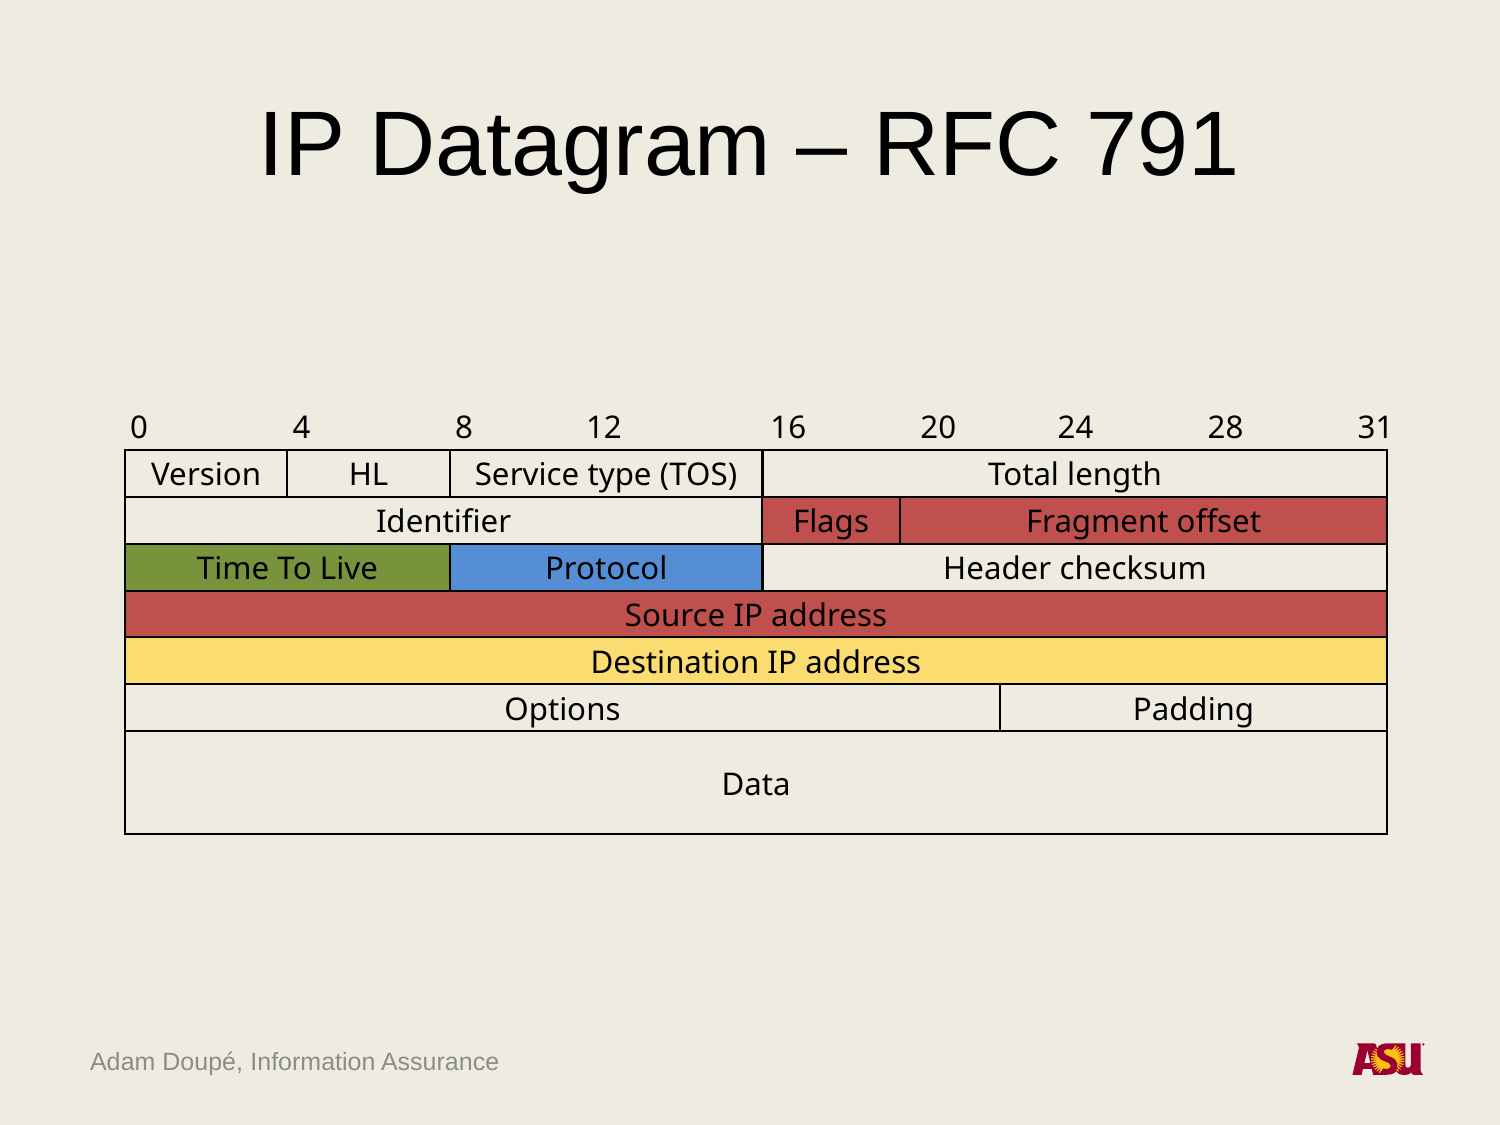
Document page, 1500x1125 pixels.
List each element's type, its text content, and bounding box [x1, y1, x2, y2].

text_box Data [124, 731, 1388, 835]
text_box 4 [279, 400, 325, 452]
text_box 8 [441, 400, 487, 452]
text_box 16 [756, 400, 820, 452]
text_box Time To Live [125, 543, 449, 590]
text_box Destination IP address [124, 637, 1388, 685]
text_box 24 [1044, 400, 1108, 452]
text_box 20 [906, 400, 970, 452]
text_box 0 [116, 400, 162, 452]
text_box Padding [999, 684, 1388, 731]
text_box Service type (TOS) [449, 449, 762, 496]
text_box 28 [1194, 400, 1258, 452]
text_box Header checksum [763, 544, 1388, 590]
text_box 31 [1344, 400, 1408, 452]
text_box 12 [572, 400, 636, 452]
text_box HL [287, 449, 449, 496]
text_box Version [124, 449, 287, 497]
title IP Datagram – RFC 791 [75, 45, 1425, 233]
text_box Protocol [449, 543, 763, 590]
text_box Options [125, 684, 999, 731]
text_box Fragment offset [900, 497, 1388, 544]
text_box Total length [762, 449, 1388, 497]
text_box Source IP address [124, 590, 1388, 637]
text_box Identifier [125, 496, 762, 543]
text_box Flags [762, 497, 900, 544]
